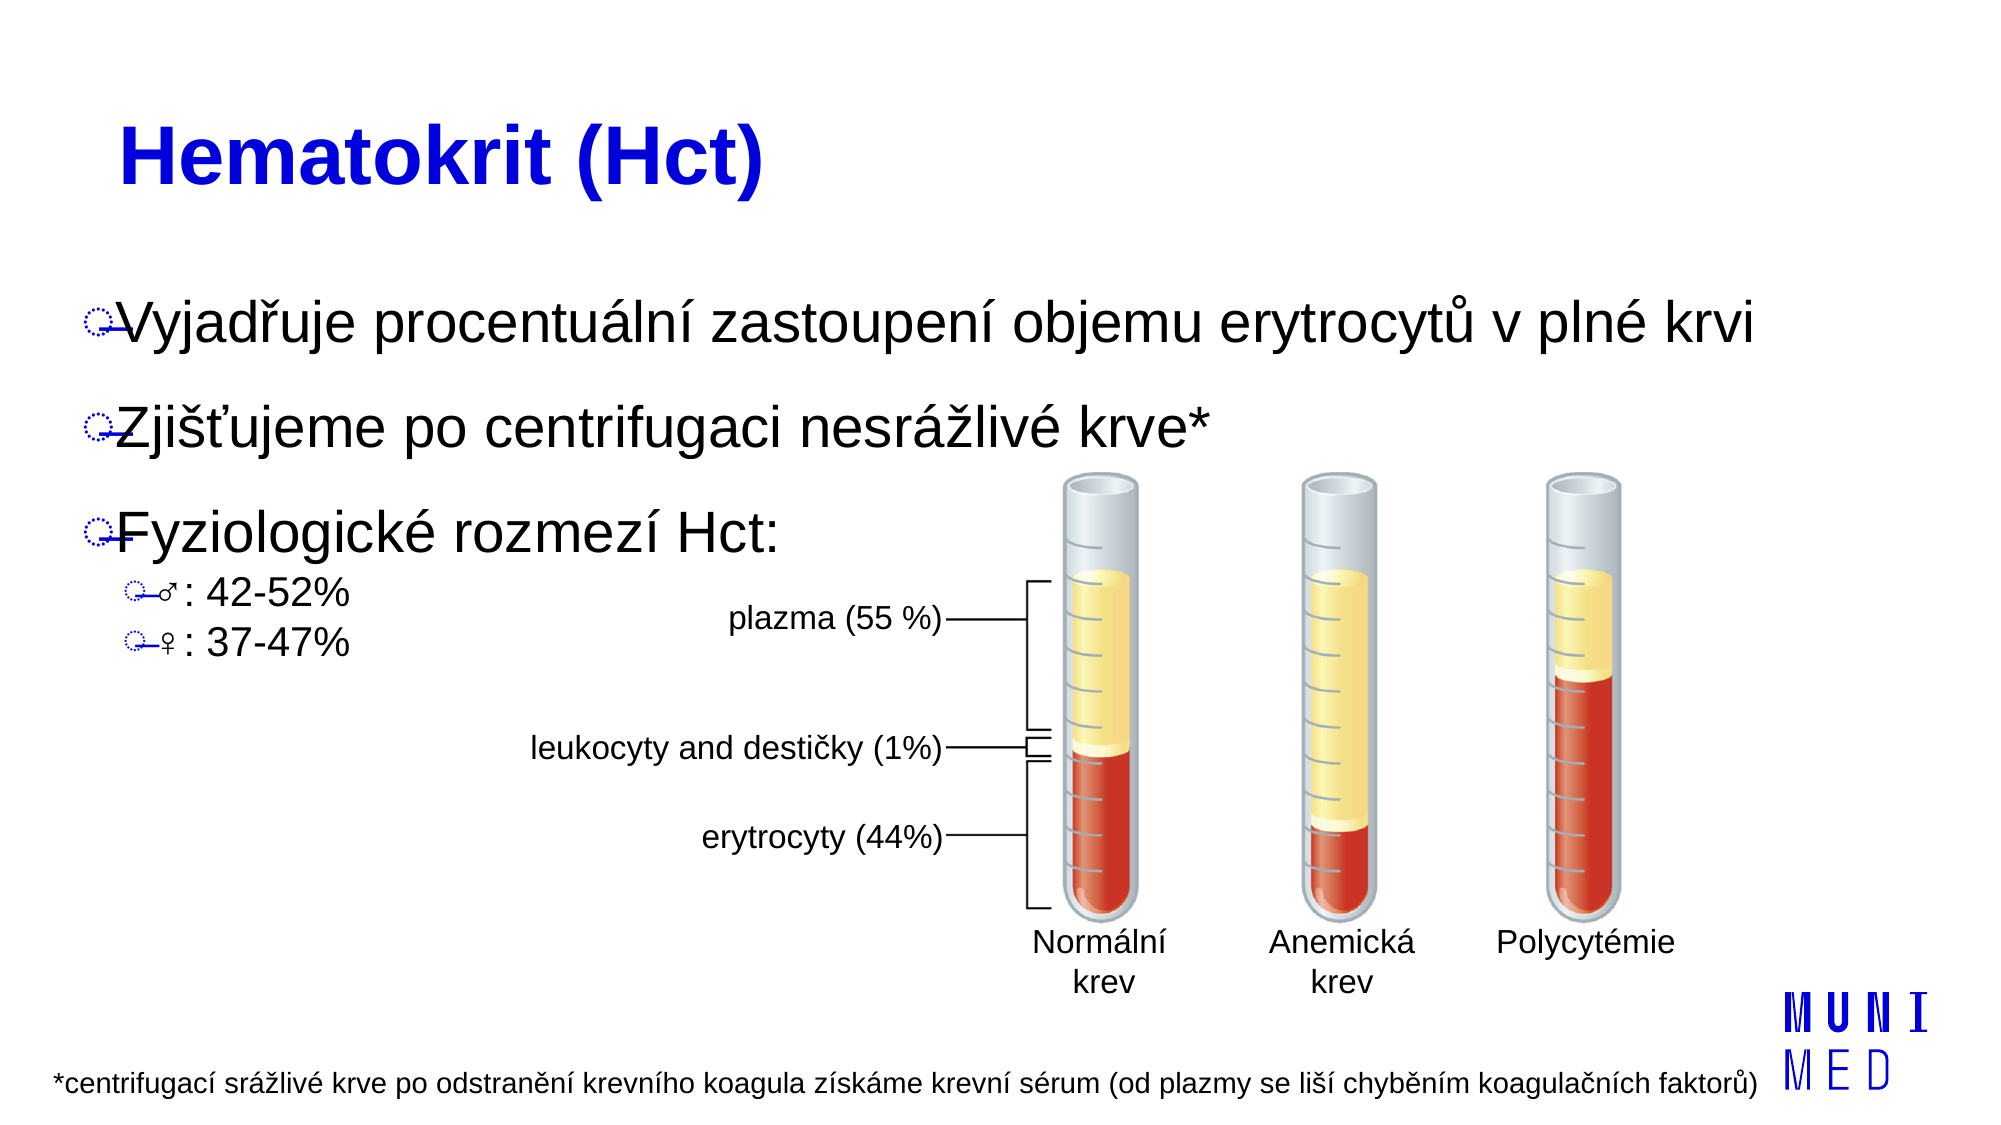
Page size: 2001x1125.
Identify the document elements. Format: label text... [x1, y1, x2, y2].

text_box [513, 462, 1693, 1010]
list Vyjadřuje procentuální zastoupení objemu erytrocytů v plné krvi Zjišťujeme po centrifugaci nesrážlivé krve* Fyziologické rozmezí Hct: ♂: 42-52% ♀: 37-47% [69, 249, 2000, 929]
text_box *centrifugací srážlivé krve po odstranění krevního koagula získáme krevní sérum (od plazmy se liší chyběním koagulačních faktorů) [0, 1064, 1931, 1125]
title Hematokrit (Hct) [118, 118, 1883, 193]
